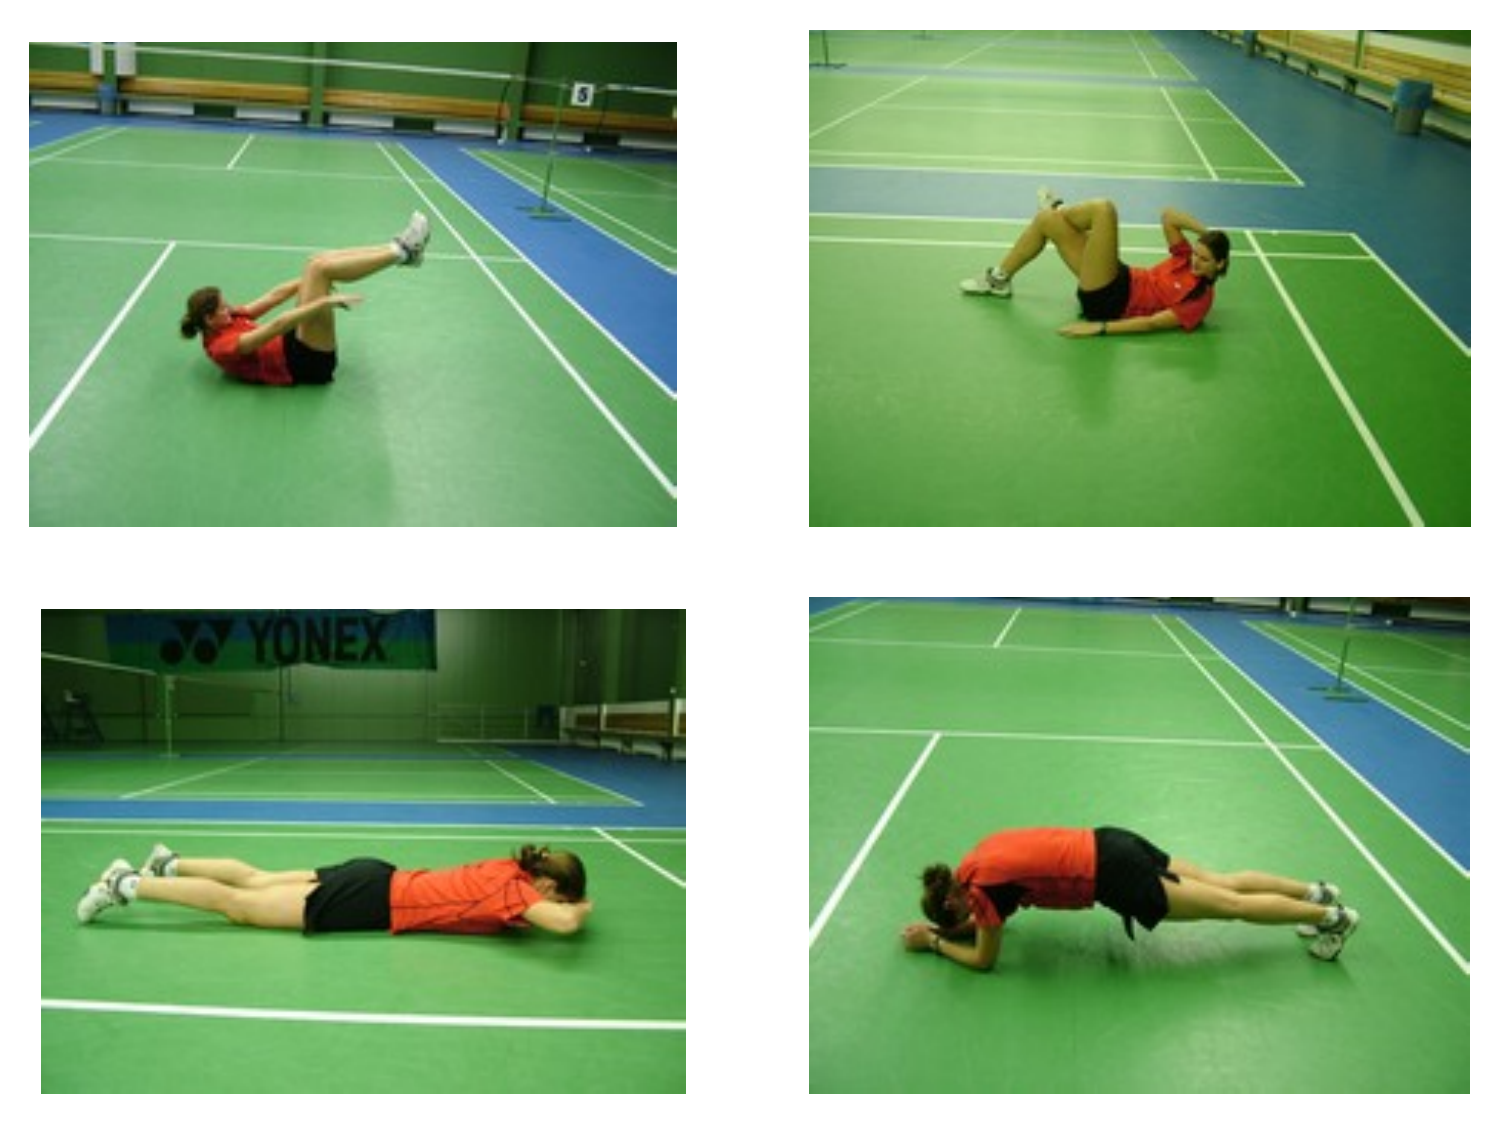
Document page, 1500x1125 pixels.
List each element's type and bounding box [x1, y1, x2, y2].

picture [40, 609, 687, 1095]
picture [808, 30, 1471, 527]
picture [808, 597, 1470, 1095]
picture [29, 42, 677, 528]
